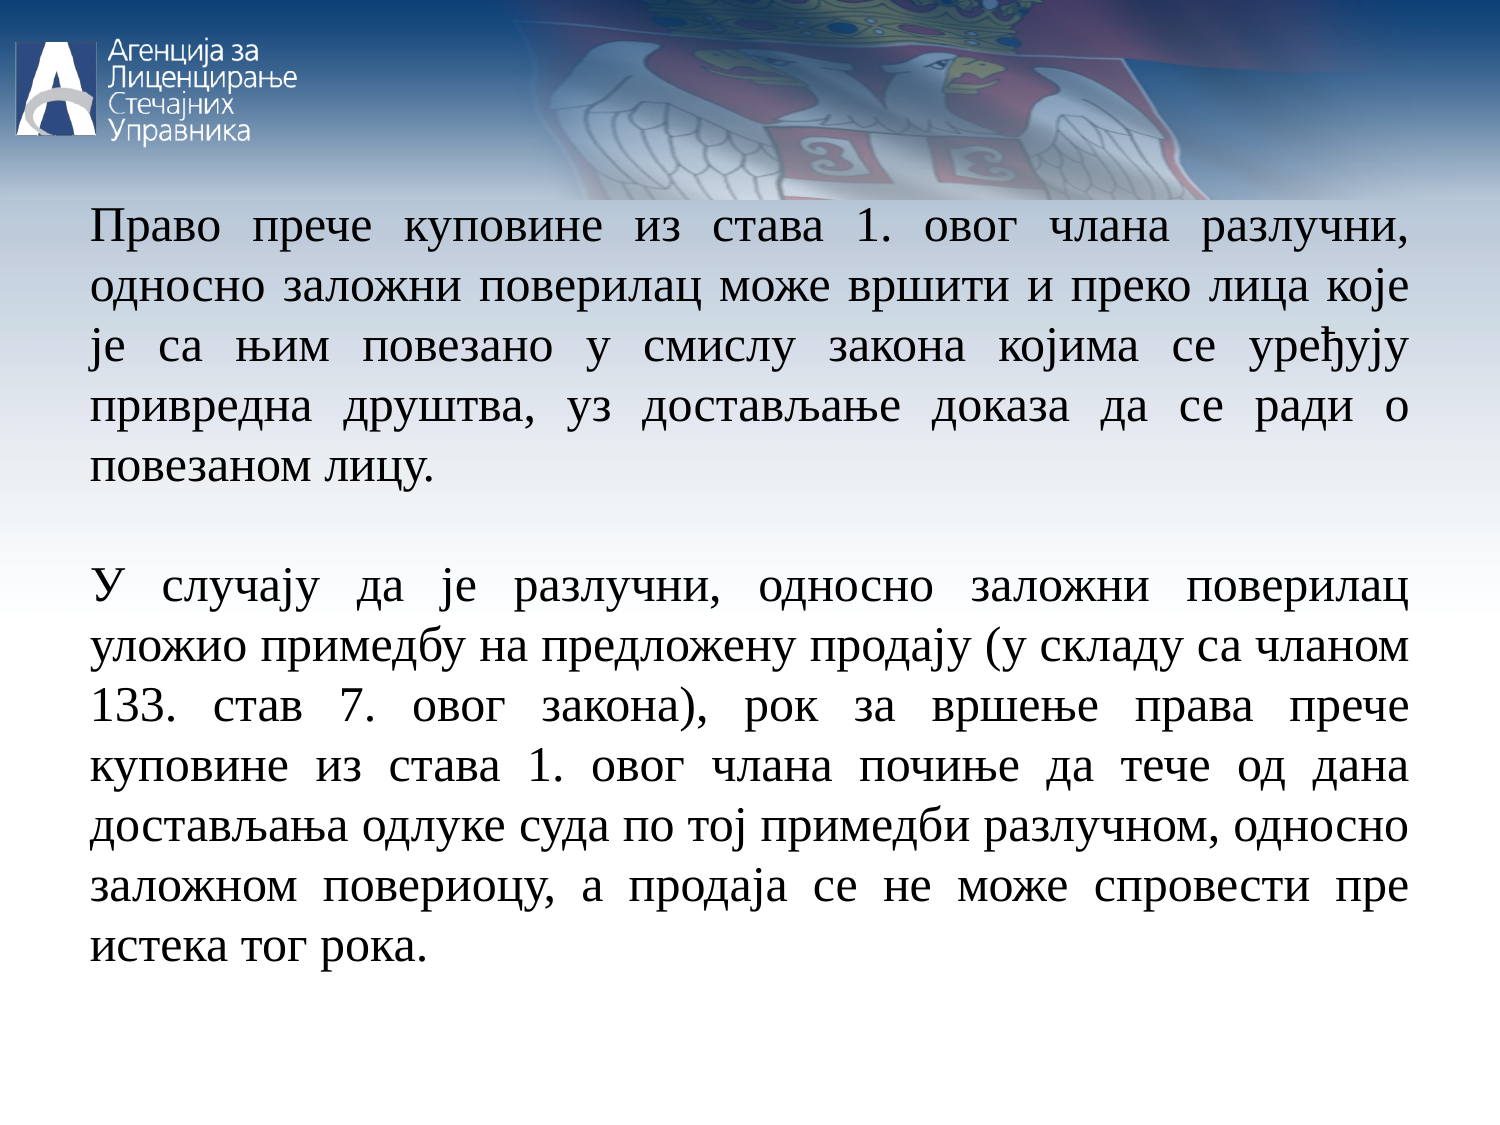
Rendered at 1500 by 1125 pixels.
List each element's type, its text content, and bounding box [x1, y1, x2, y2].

list Право прече куповине из става 1. овог члана разлучни, односно заложни поверилац може вршити и преко лица које је са њим повезано у смислу закона којима се уређују привредна друштва, уз достављање доказа да се ради о повезаном лицу. У случају да је разлучни, односно заложни поверилац уложио примедбу на предложену продају (у складу са чланом 133. став 7. овог закона), рок за вршење права прече куповине из става 1. овог члана почиње да тече од дана достављања одлуке суда по тој примедби разлучном, односно заложном повериоцу, а продаја се не може спровести пре истека тог рока. [75, 184, 1425, 1047]
picture [0, 0, 1500, 1113]
